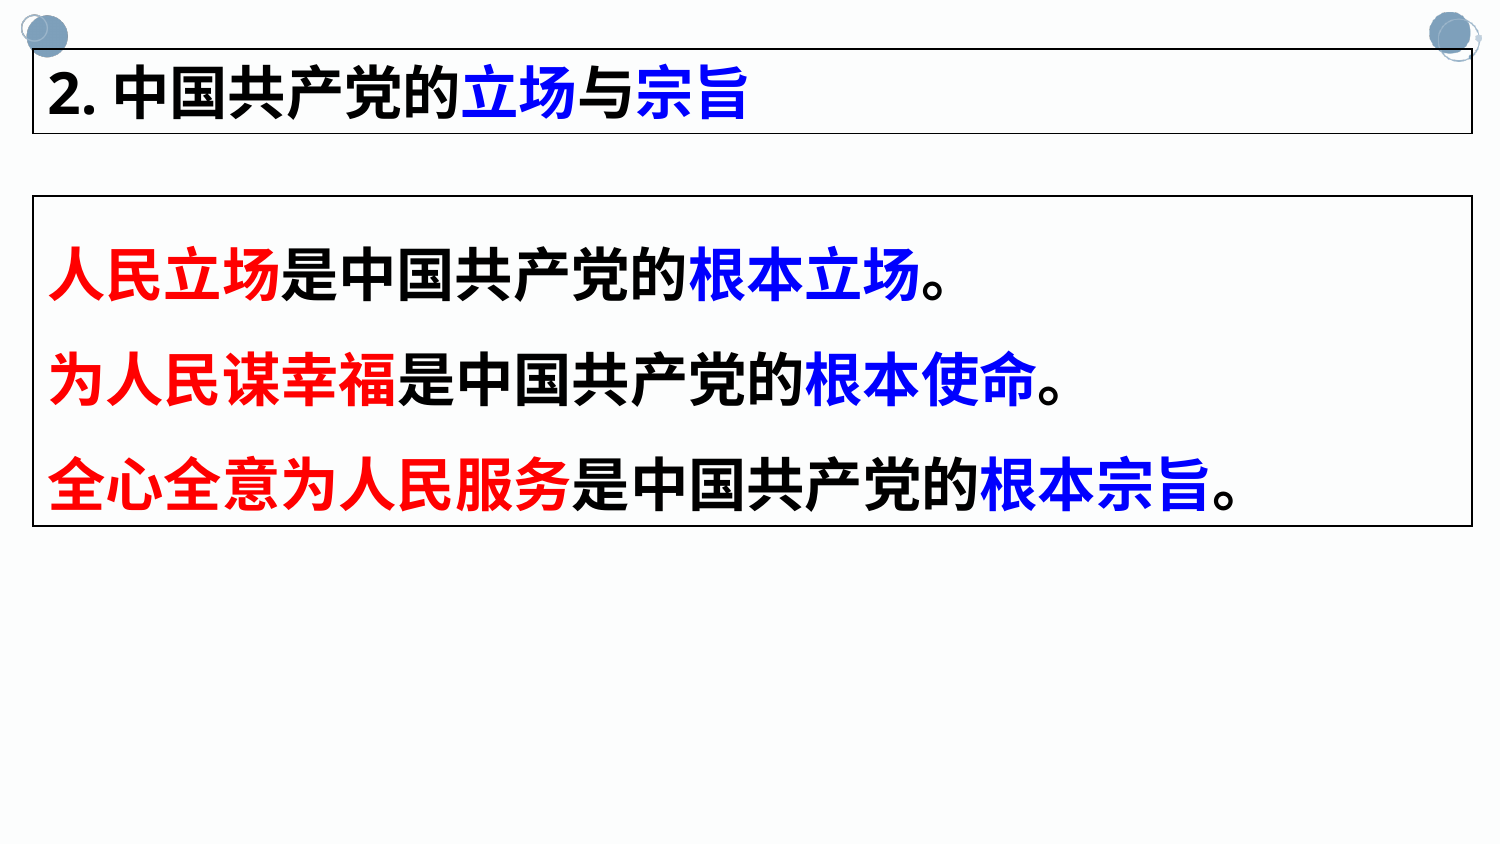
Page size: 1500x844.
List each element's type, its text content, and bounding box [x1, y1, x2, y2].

text_box 人民立场是中国共产党的根本立场。 为人民谋幸福是中国共产党的根本使命。 全心全意为人民服务是中国共产党的根本宗旨。 [32, 196, 1473, 526]
picture [1411, 0, 1500, 73]
picture [0, 0, 89, 73]
text_box 2.中国共产党的立场与宗旨 [32, 49, 1473, 134]
